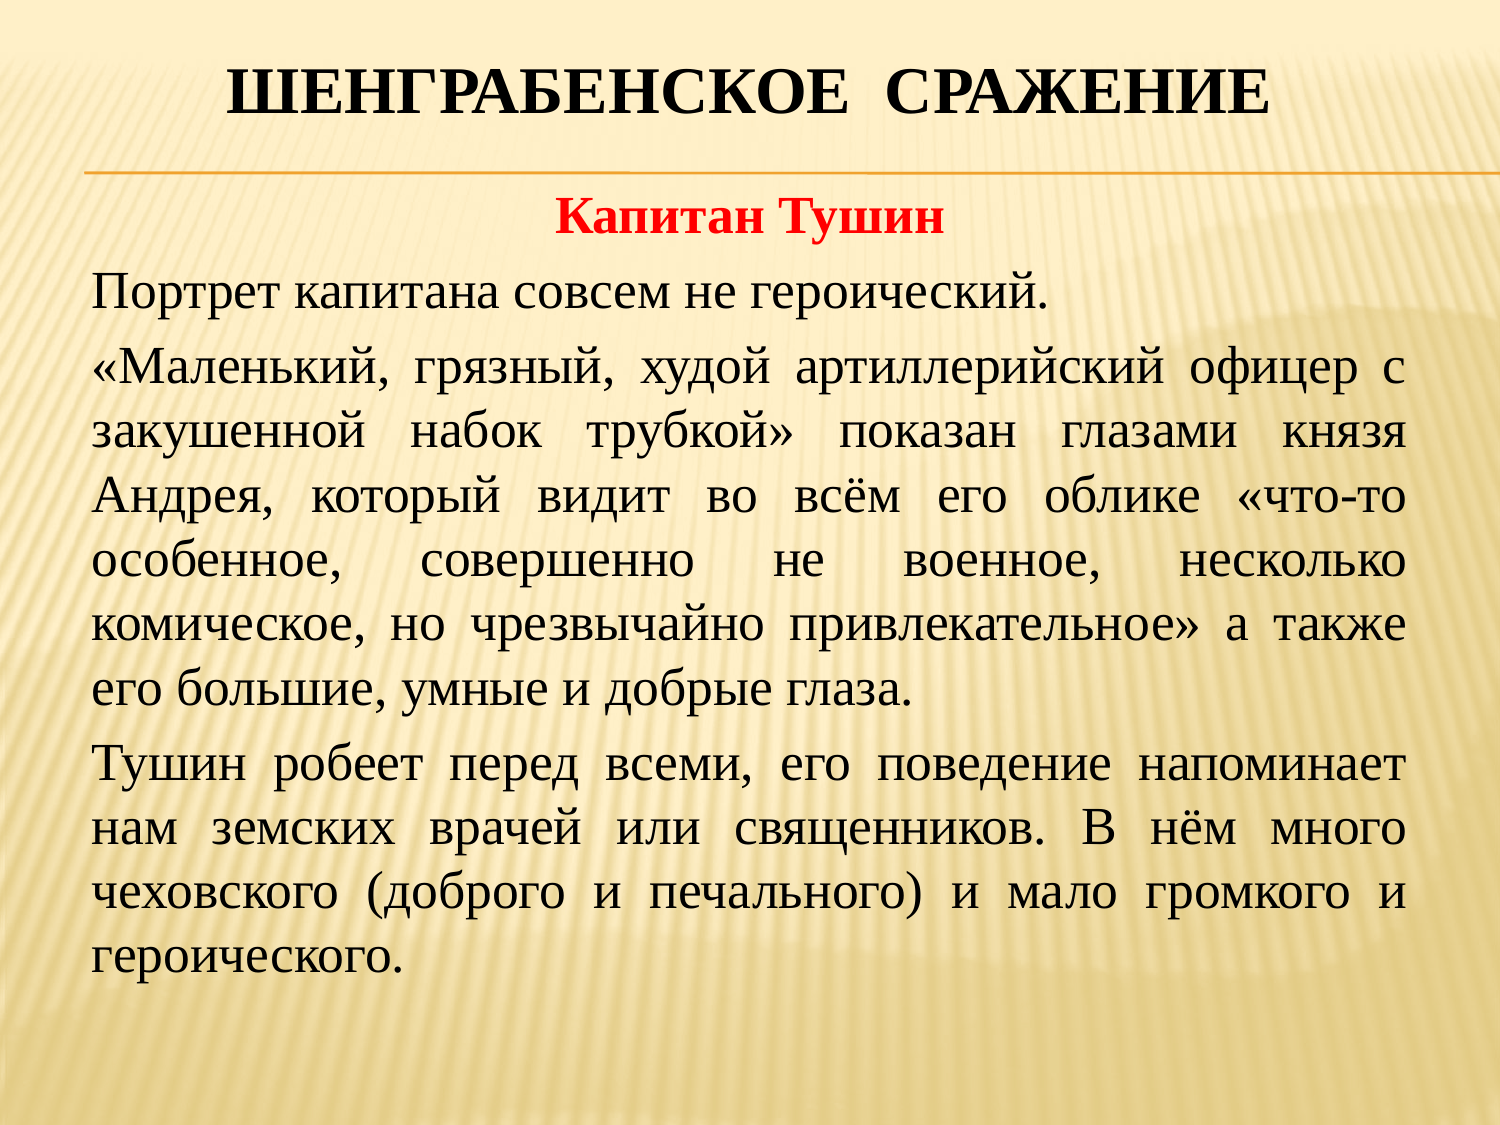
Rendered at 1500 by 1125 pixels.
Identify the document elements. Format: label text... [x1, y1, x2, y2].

list Капитан Тушин Портрет капитана совсем не героический. «Маленький, грязный, худой артиллерийский офицер с закушенной набок трубкой» показан глазами князя Андрея, который видит во всём его облике «что-то особенное, совершенно не военное, несколько комическое, но чрезвычайно привлекательное» а также его большие, умные и добрые глаза. Тушин робеет перед всеми, его поведение напоминает нам земских врачей или священников. В нём много чеховского (доброго и печального) и мало громкого и героического. [76, 172, 1424, 998]
title Шенграбенское сражение [76, 0, 1424, 172]
